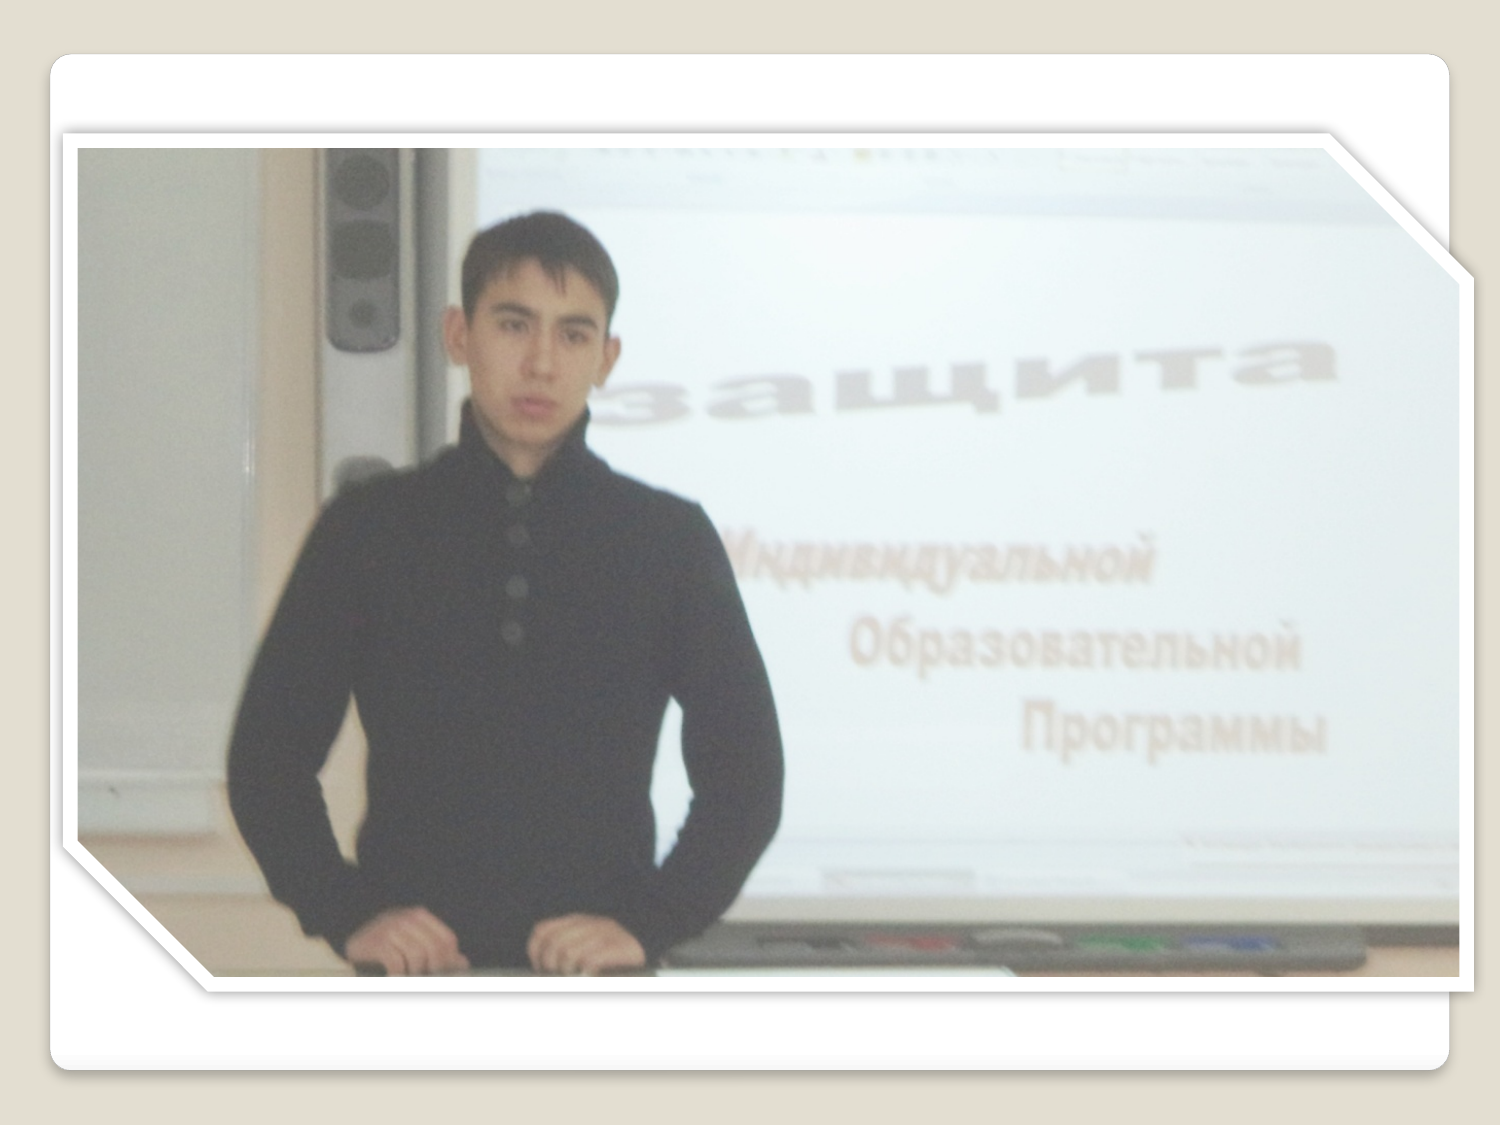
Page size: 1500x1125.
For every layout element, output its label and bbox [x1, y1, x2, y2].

picture [70, 140, 1467, 985]
